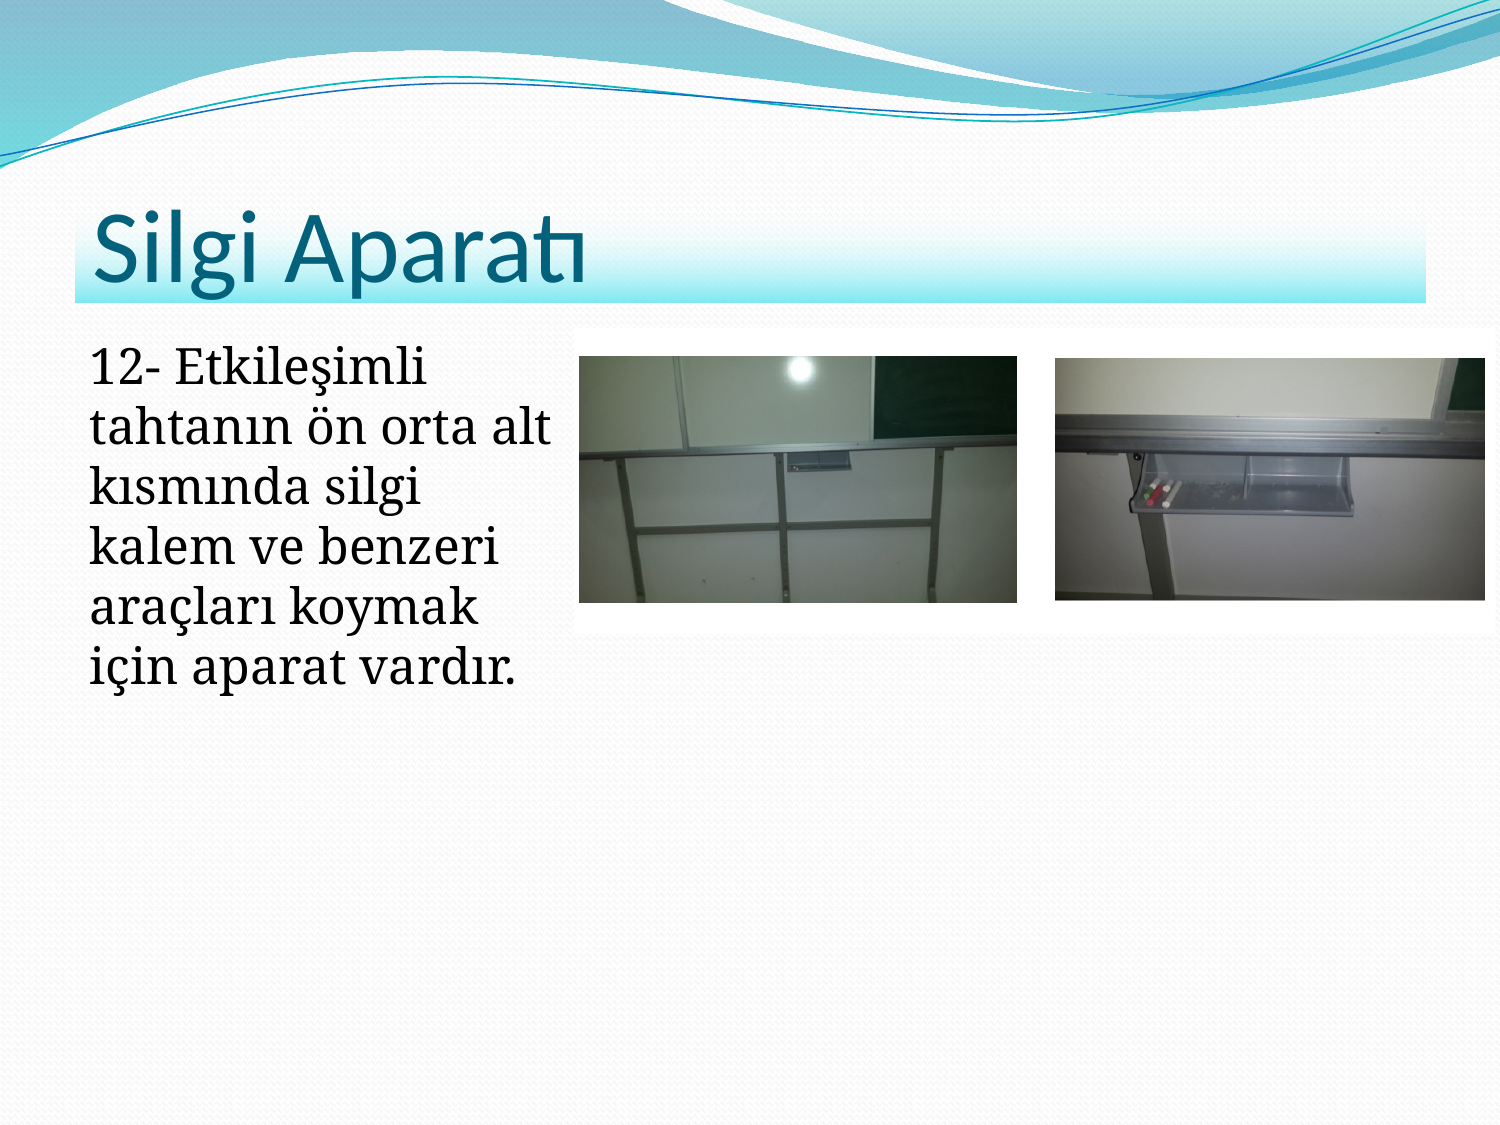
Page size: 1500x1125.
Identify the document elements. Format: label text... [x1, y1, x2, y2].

title Teknik Şartnameden [566, 329, 575, 644]
title Silgi Aparatı [75, 115, 1425, 303]
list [573, 328, 1496, 634]
list 12- Etkileşimli tahtanın ön orta alt kısmında silgi kalem ve benzeri araçları koymak için aparat vardır. [75, 327, 575, 1055]
